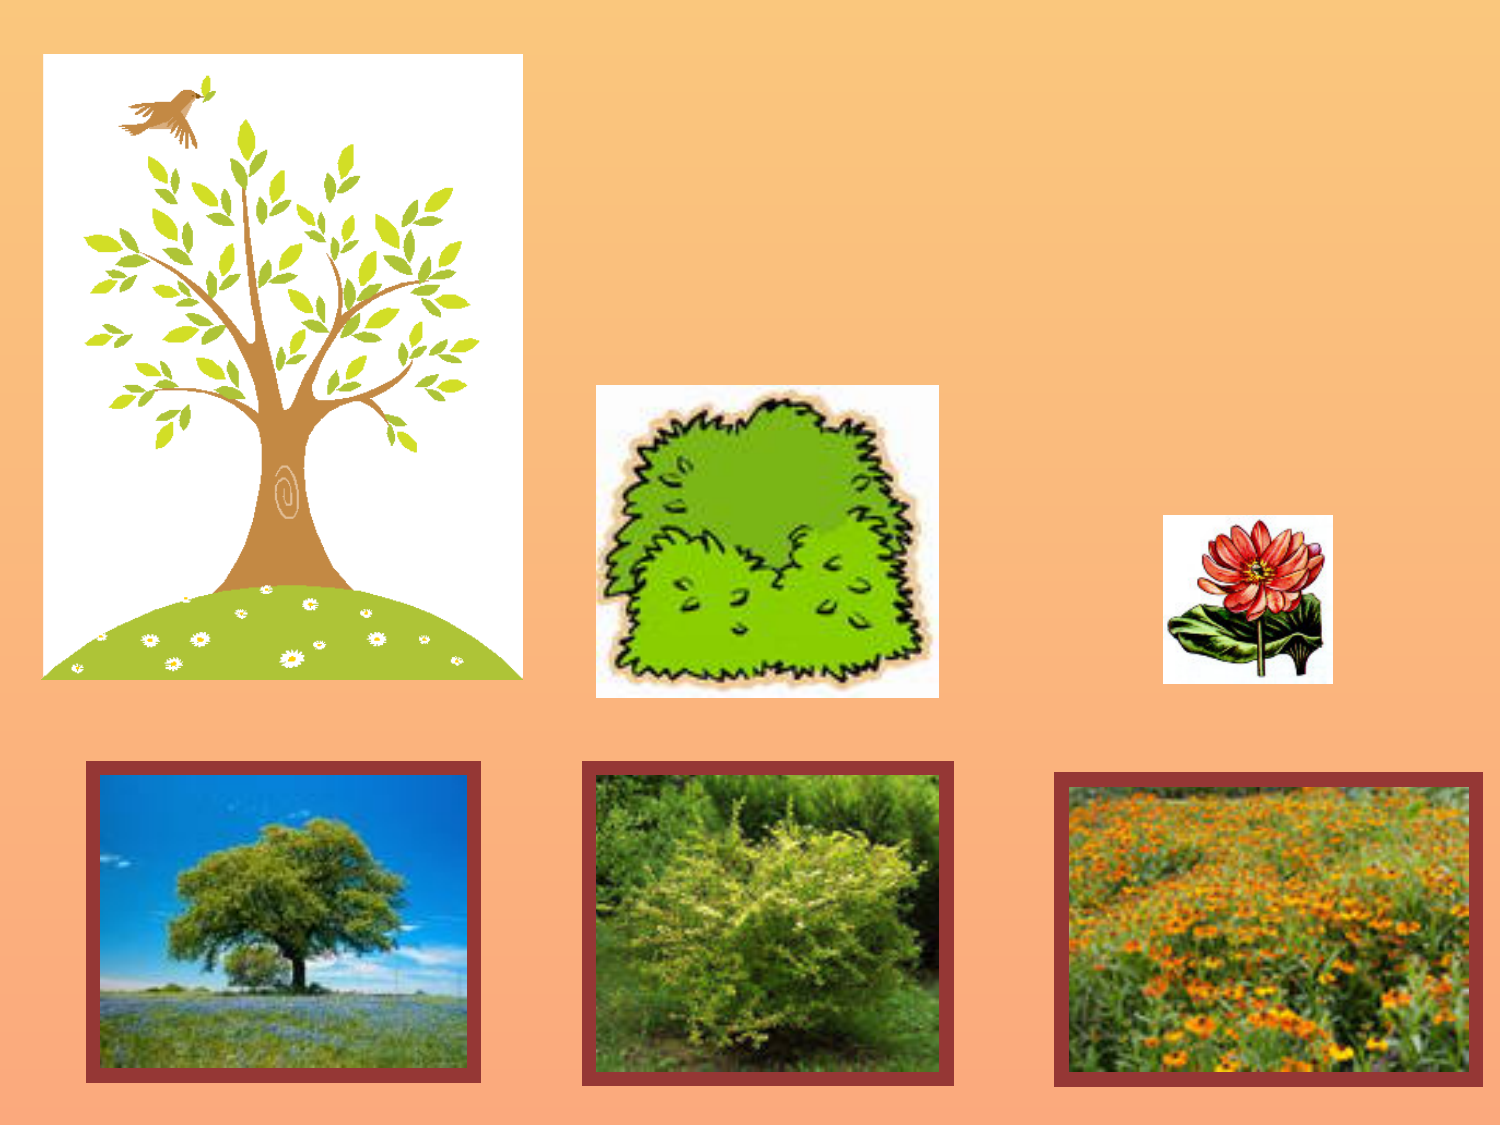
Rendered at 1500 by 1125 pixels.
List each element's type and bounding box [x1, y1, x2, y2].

picture [596, 774, 940, 1072]
picture [596, 385, 940, 698]
picture [100, 774, 467, 1069]
picture [1068, 786, 1469, 1073]
picture [1163, 514, 1333, 685]
picture [41, 54, 523, 680]
